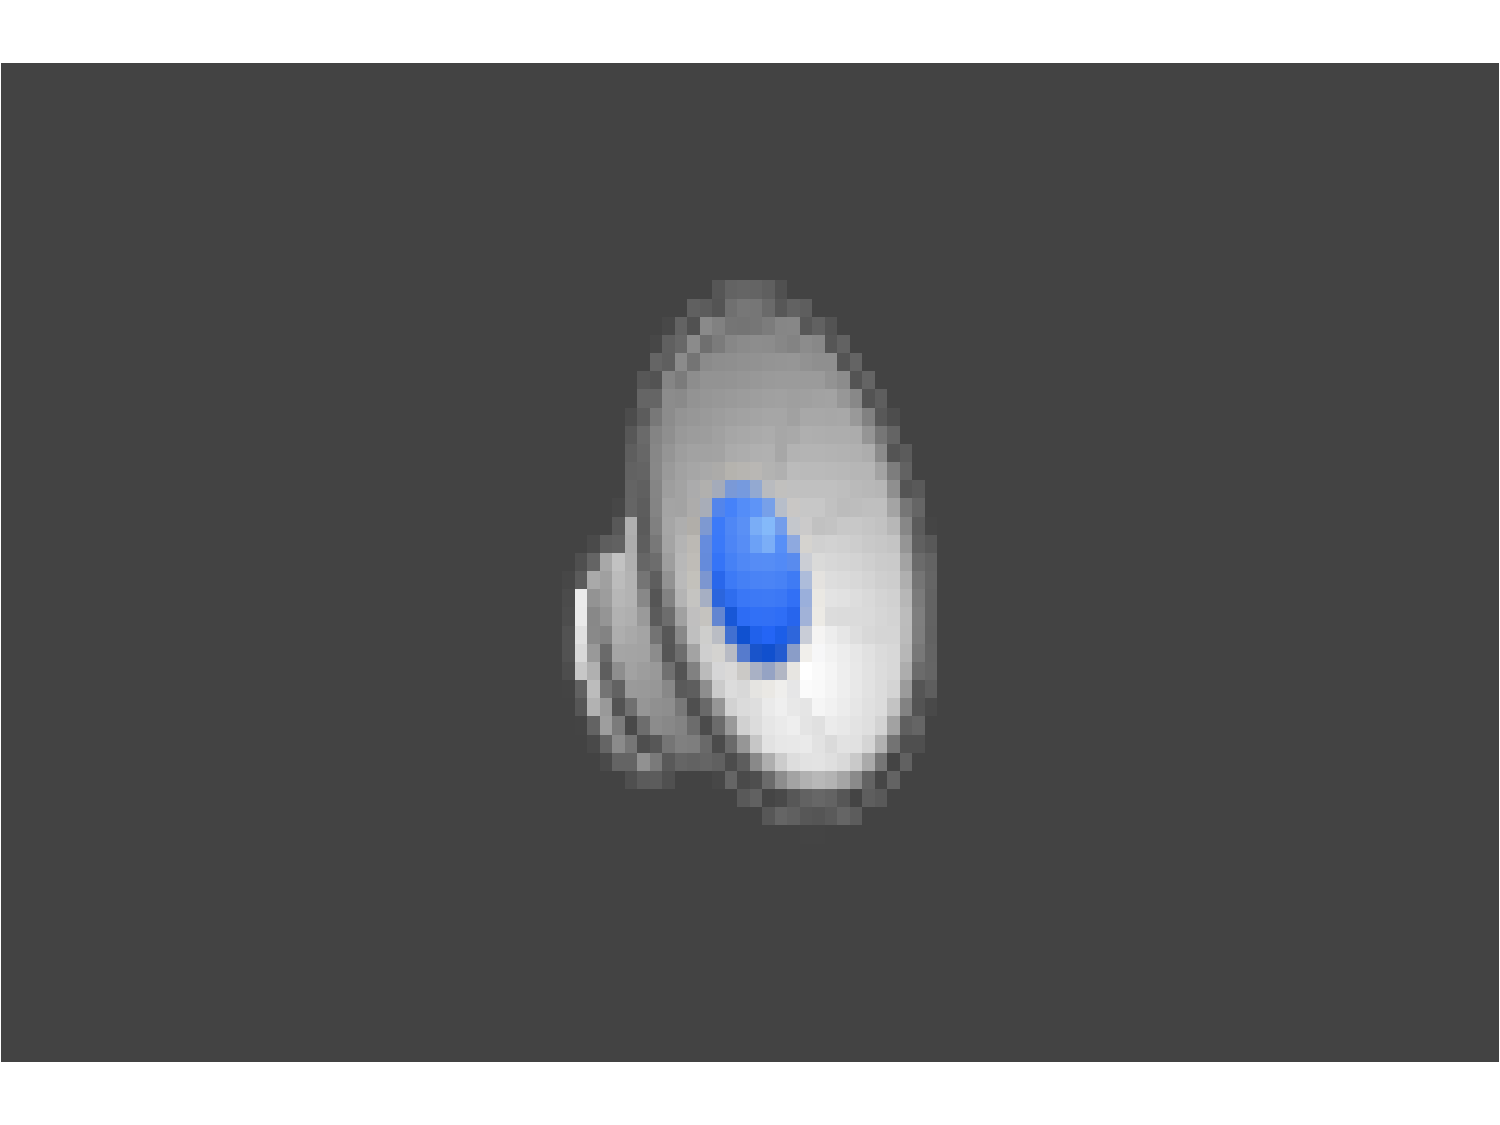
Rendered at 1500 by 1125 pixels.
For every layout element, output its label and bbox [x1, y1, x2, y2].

text_box [0, 62, 1500, 1063]
